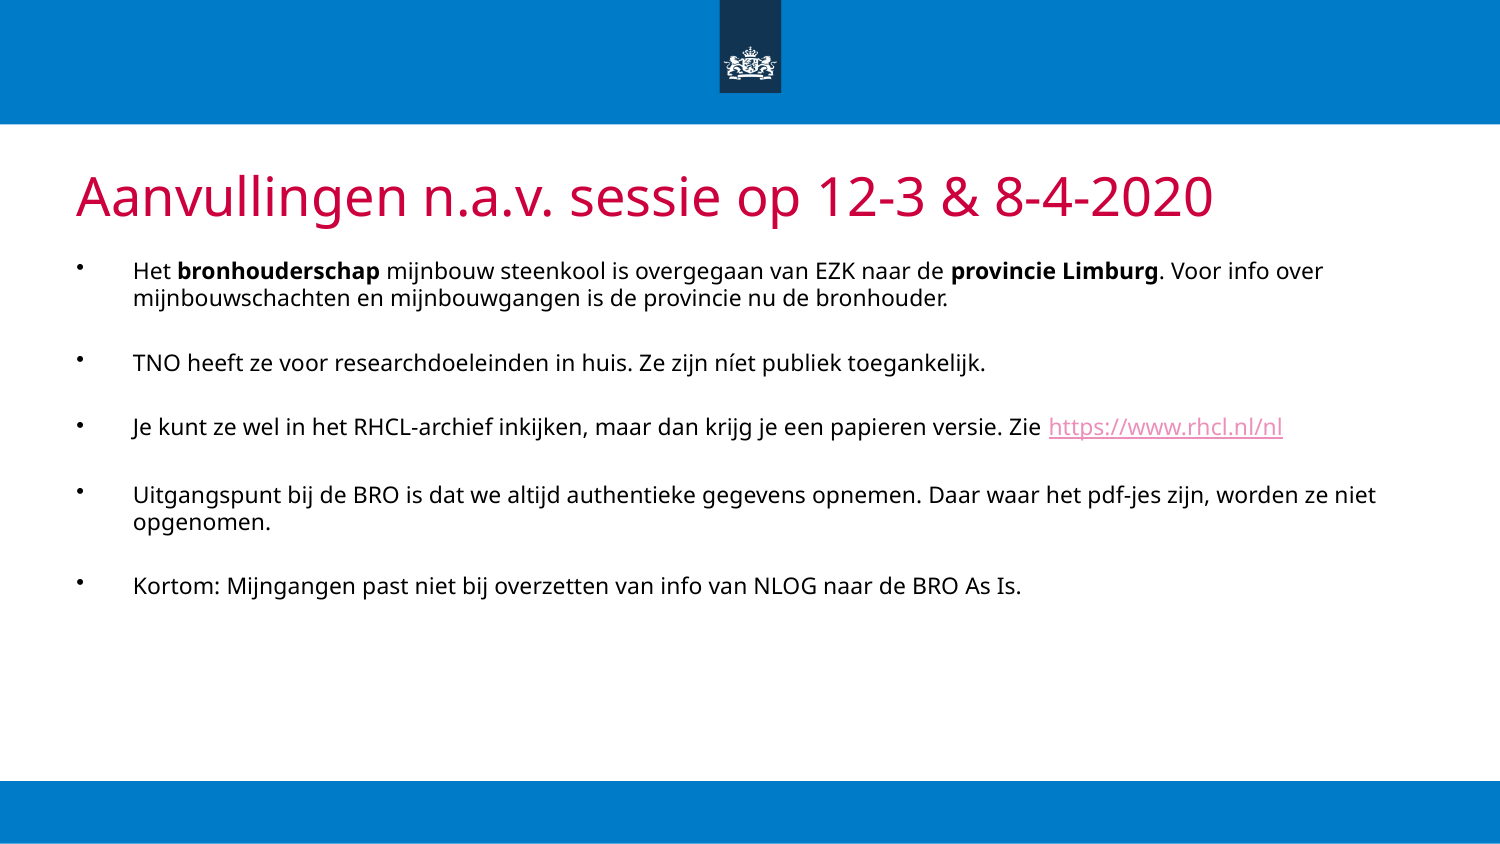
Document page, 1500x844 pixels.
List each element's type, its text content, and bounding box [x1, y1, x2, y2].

picture [717, 0, 783, 94]
list Het bronhouderschap mijnbouw steenkool is overgegaan van EZK naar de provincie Limburg. Voor info over mijnbouwschachten en mijnbouwgangen is de provincie nu de bronhouder. TNO heeft ze voor researchdoeleinden in huis. Ze zijn níet publiek toegankelijk. Je kunt ze wel in het RHCL-archief inkijken, maar dan krijg je een papieren versie. Zie https://www.rhcl.nl/nl Uitgangspunt bij de BRO is dat we altijd authentieke gegevens opnemen. Daar waar het pdf-jes zijn, worden ze niet opgenomen. Kortom: Mijngangen past niet bij overzetten van info van NLOG naar de BRO As Is. [76, 256, 1455, 766]
title Aanvullingen n.a.v. sessie op 12-3 & 8-4-2020 [76, 164, 1455, 226]
